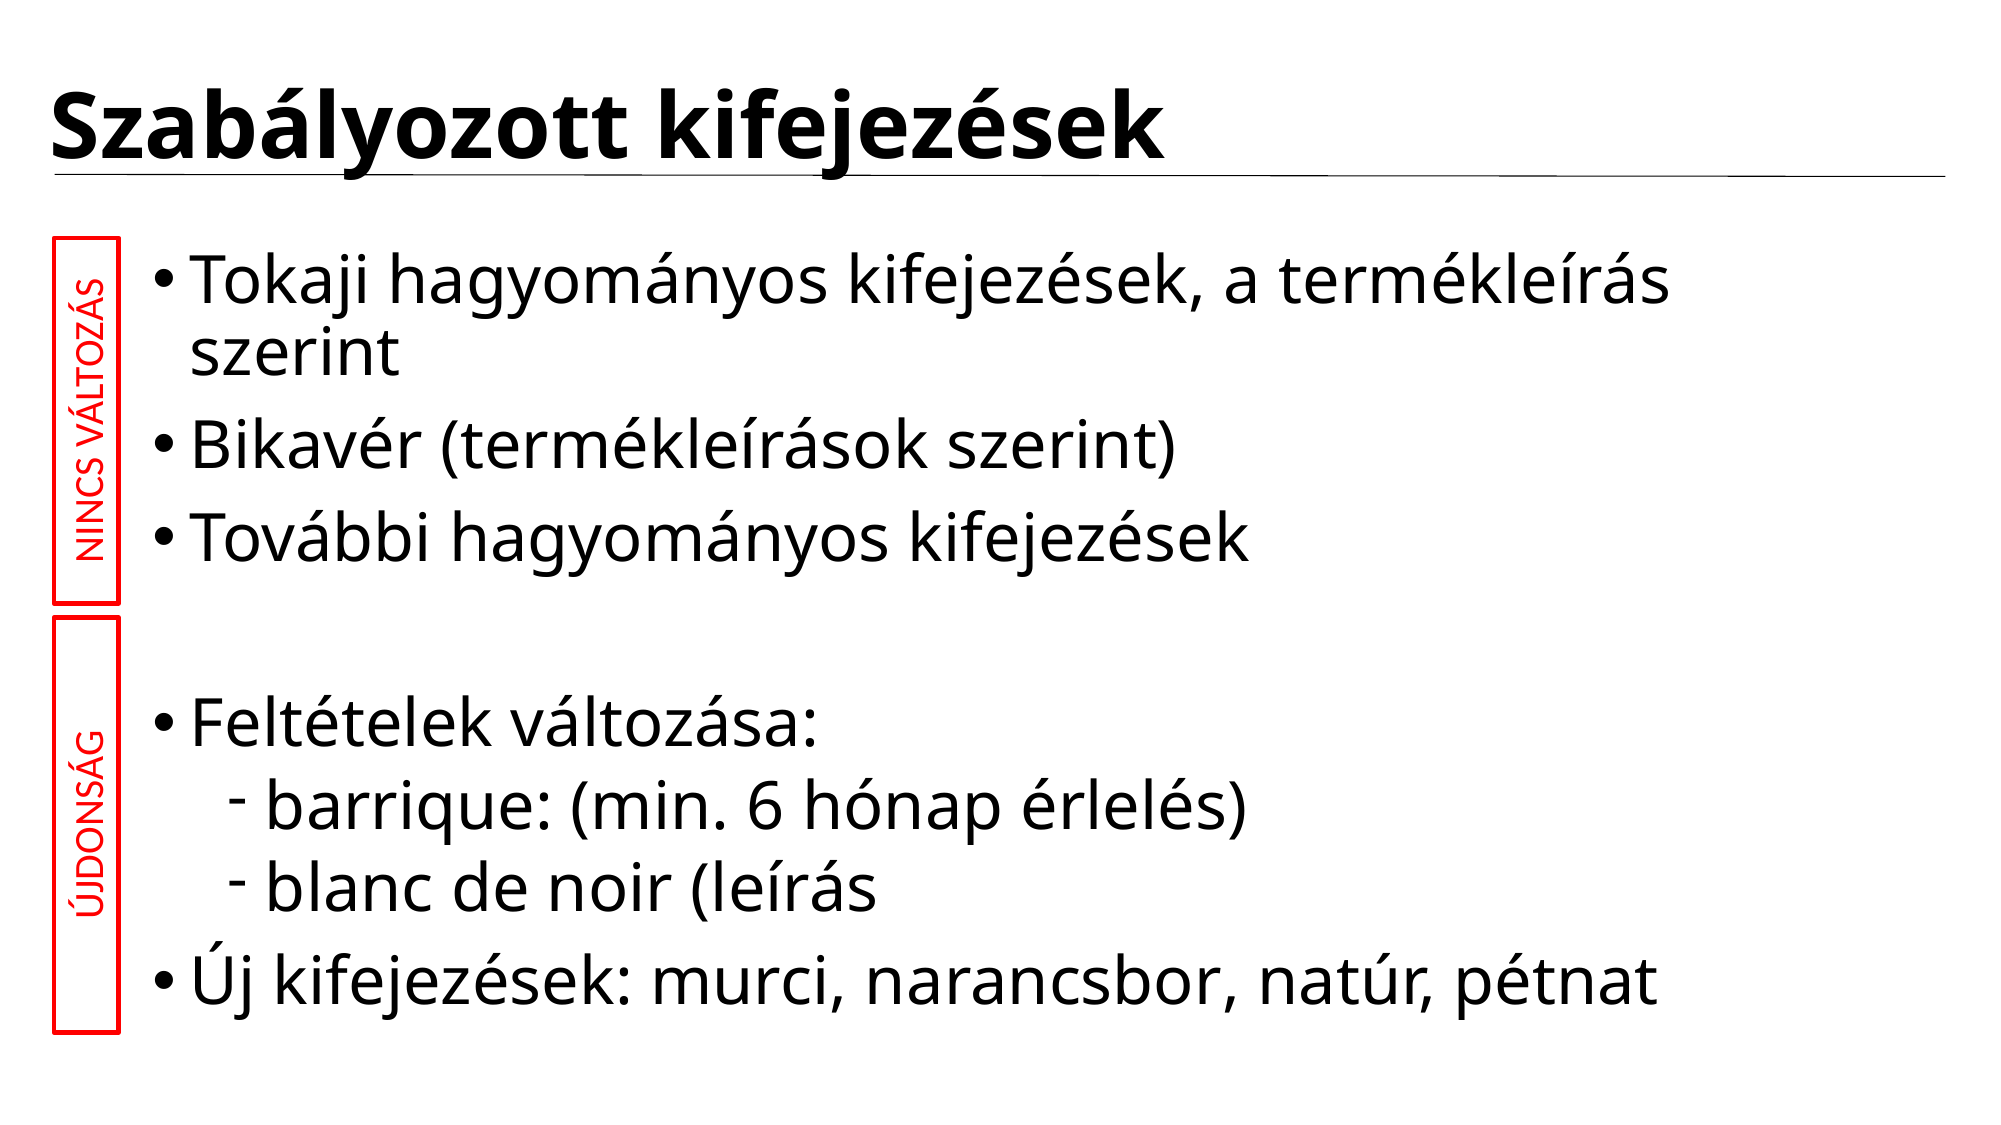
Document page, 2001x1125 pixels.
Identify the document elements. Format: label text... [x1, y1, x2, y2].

text_box ÚJDONSÁG [53, 617, 119, 1033]
title Szabályozott kifejezések [34, 20, 1760, 238]
list Tokaji hagyományos kifejezések, a termékleírás szerint Bikavér (termékleírások szerint) További hagyományos kifejezések Feltételek változása: barrique: (min. 6 hónap érlelés) blanc de noir (leírás Új kifejezések: murci, narancsbor, natúr, pétnat [137, 237, 1863, 1068]
text_box NINCS VÁLTOZÁS [53, 238, 119, 604]
